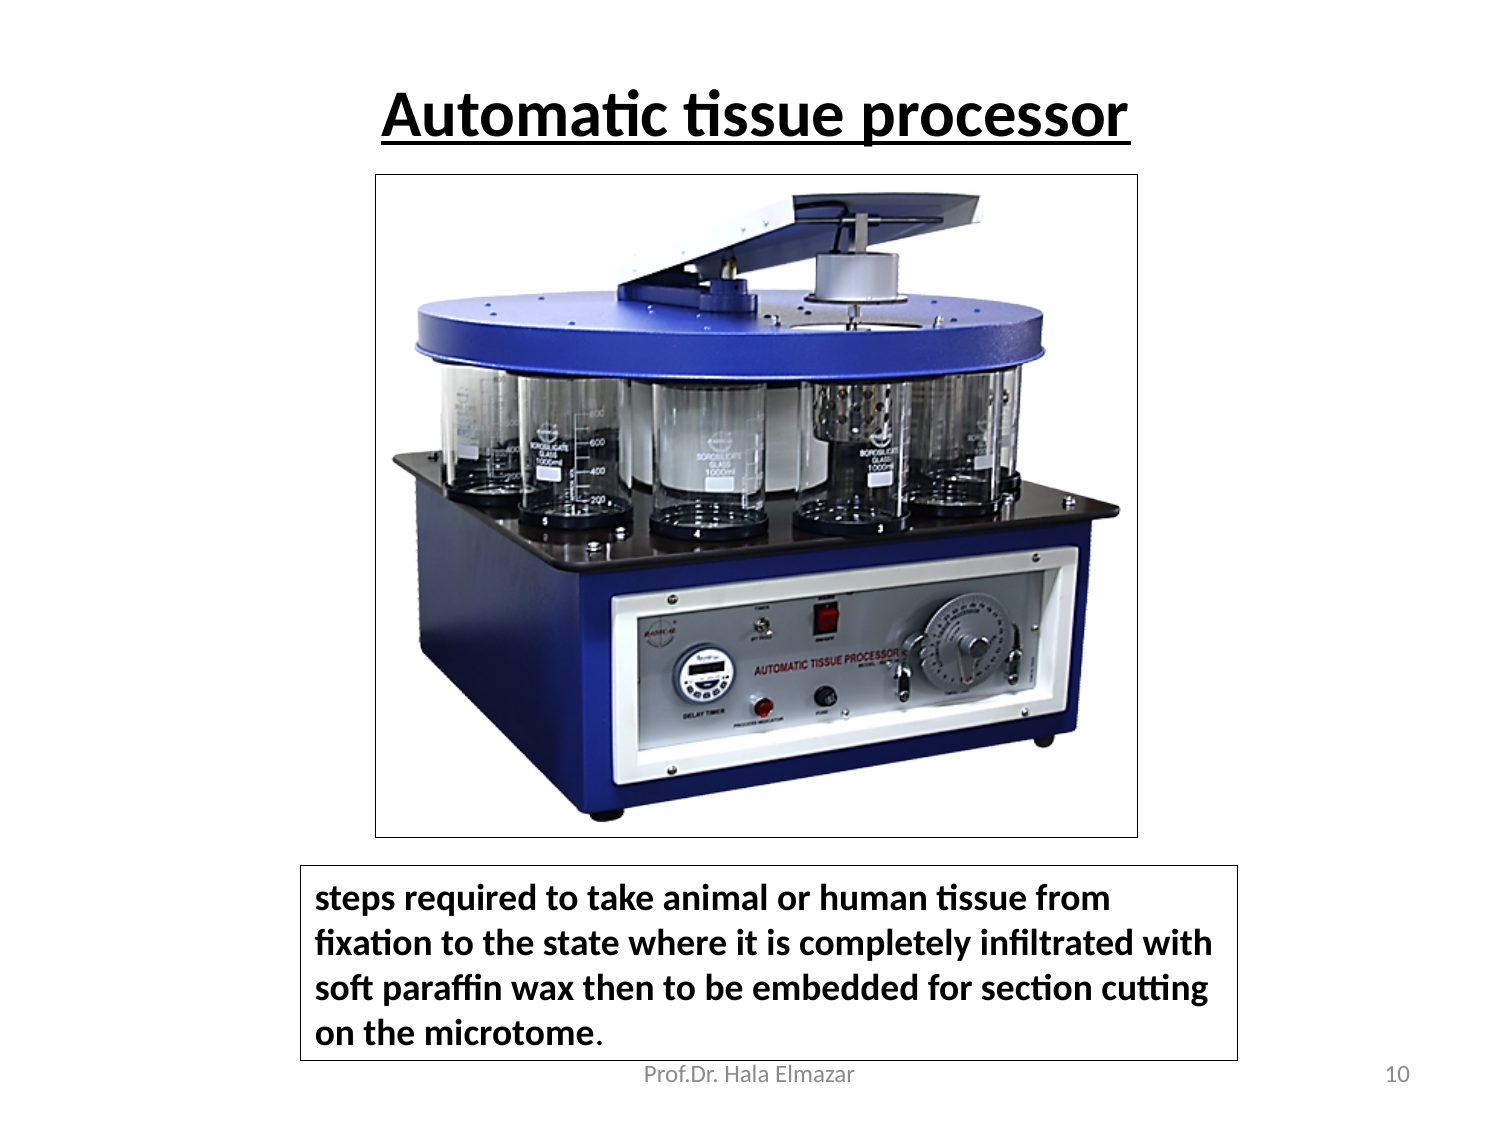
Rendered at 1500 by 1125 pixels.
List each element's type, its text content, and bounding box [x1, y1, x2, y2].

footer Prof.Dr. Hala Elmazar [512, 1042, 988, 1103]
slide_number 10 [1074, 1042, 1425, 1103]
text_box Automatic tissue processor [366, 62, 1146, 158]
text_box steps required to take animal or human tissue from fixation to the state where it is completely infiltrated with soft paraffin wax then to be embedded for section cutting on the microtome. [300, 865, 1238, 1061]
picture [374, 174, 1138, 838]
